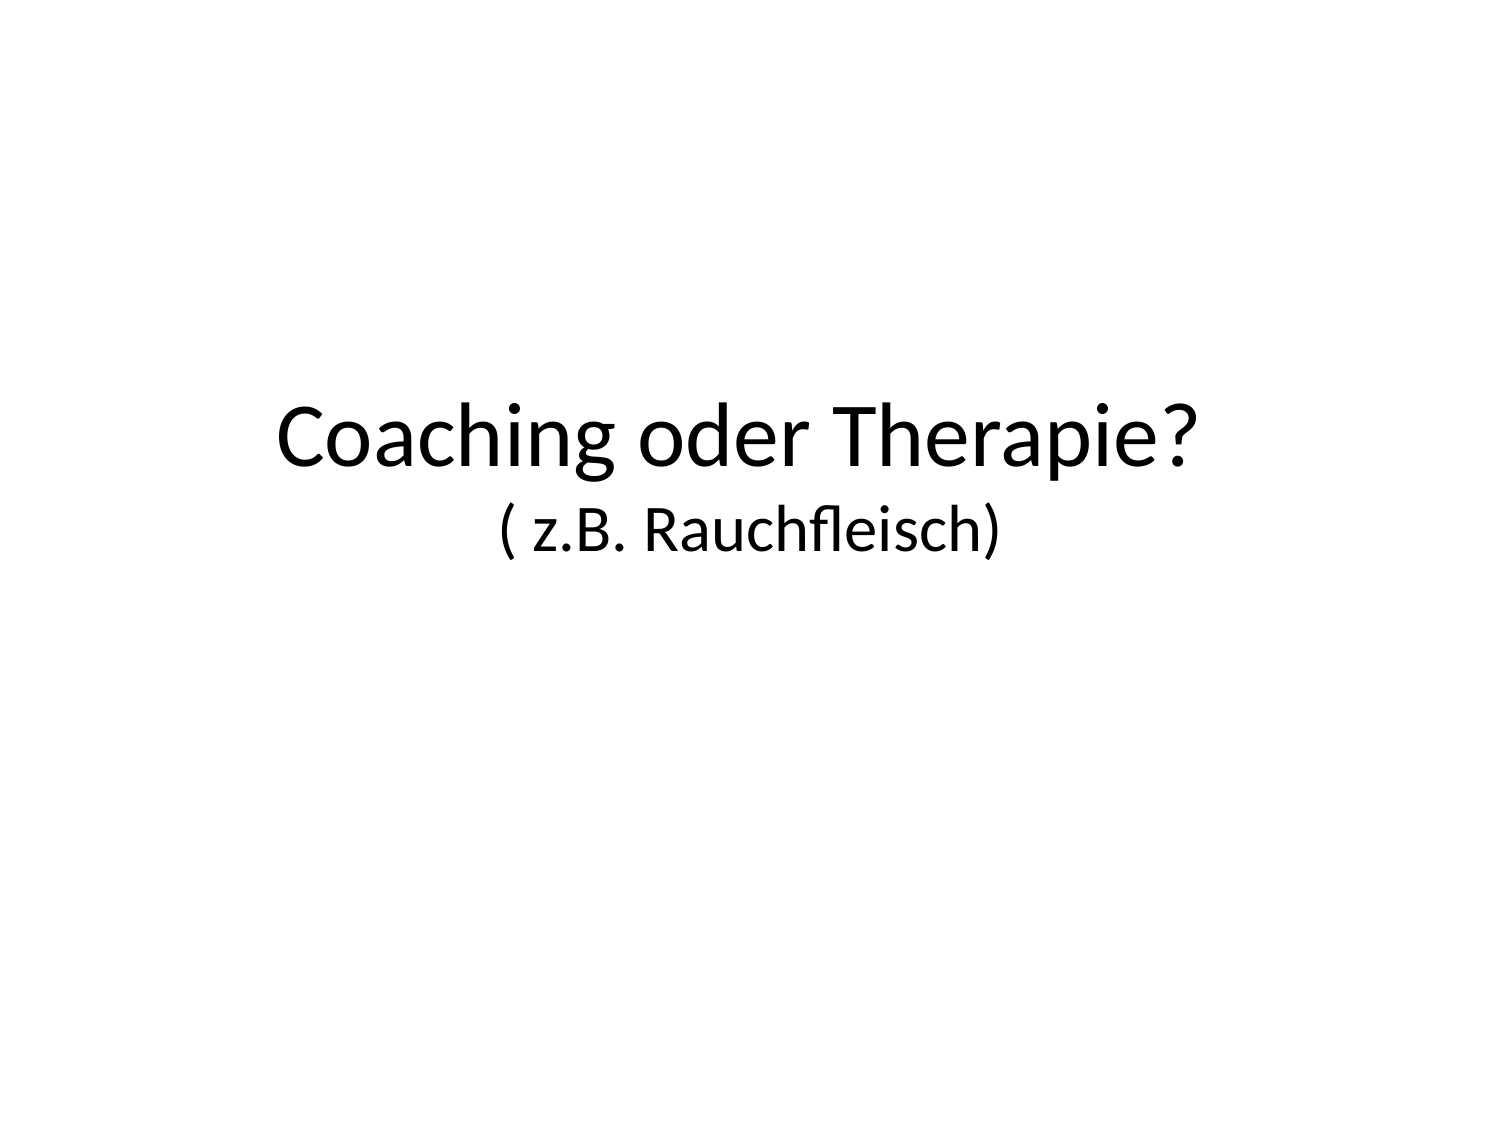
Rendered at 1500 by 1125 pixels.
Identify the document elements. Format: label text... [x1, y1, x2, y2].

title Coaching oder Therapie? ( z.B. Rauchfleisch) [112, 349, 1388, 591]
